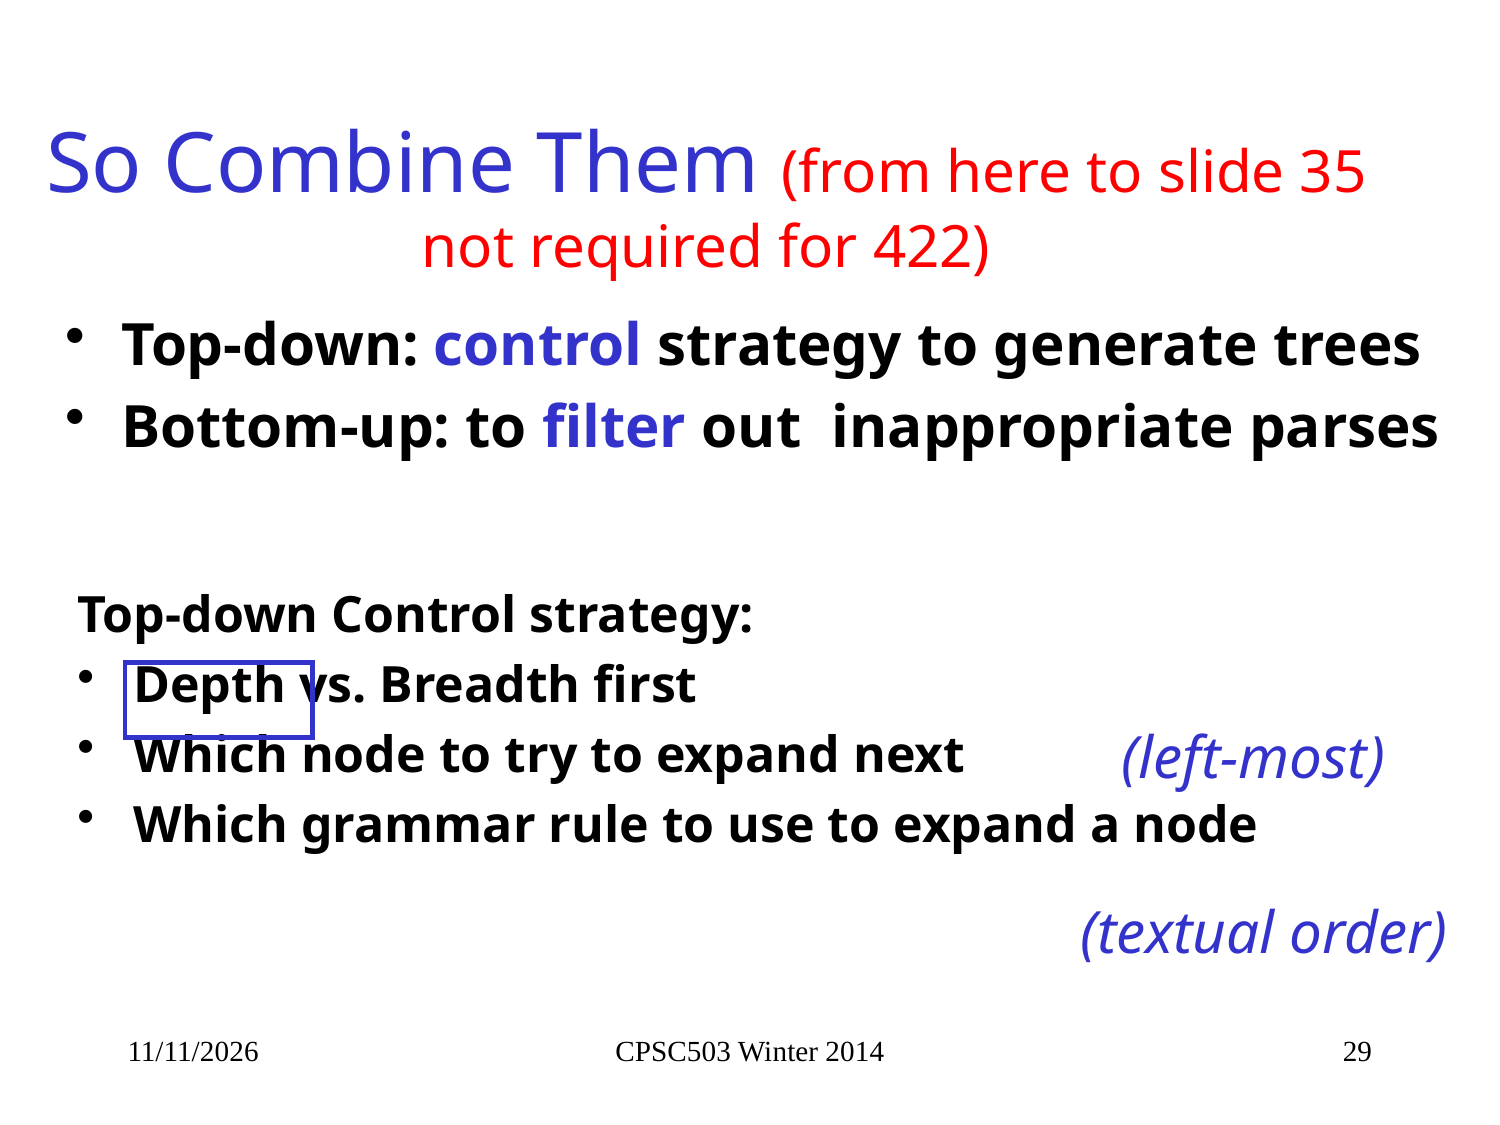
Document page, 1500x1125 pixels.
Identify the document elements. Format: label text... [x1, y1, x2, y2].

text_box (textual order) [1024, 887, 1463, 988]
list Top-down: control strategy to generate trees Bottom-up: to filter out inappropriate parses [49, 299, 1463, 626]
slide_number 29 [1074, 1024, 1388, 1101]
text_box Top-down Control strategy: Depth vs. Breadth first Which node to try to expand next Which grammar rule to use to expand a node [62, 574, 1463, 938]
text_box [125, 662, 313, 738]
title So Combine Them (from here to slide 35 not required for 422) [24, 99, 1388, 288]
text_box (left-most) [1062, 712, 1400, 813]
footer CPSC503 Winter 2014 [512, 1024, 988, 1101]
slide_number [112, 1024, 426, 1101]
